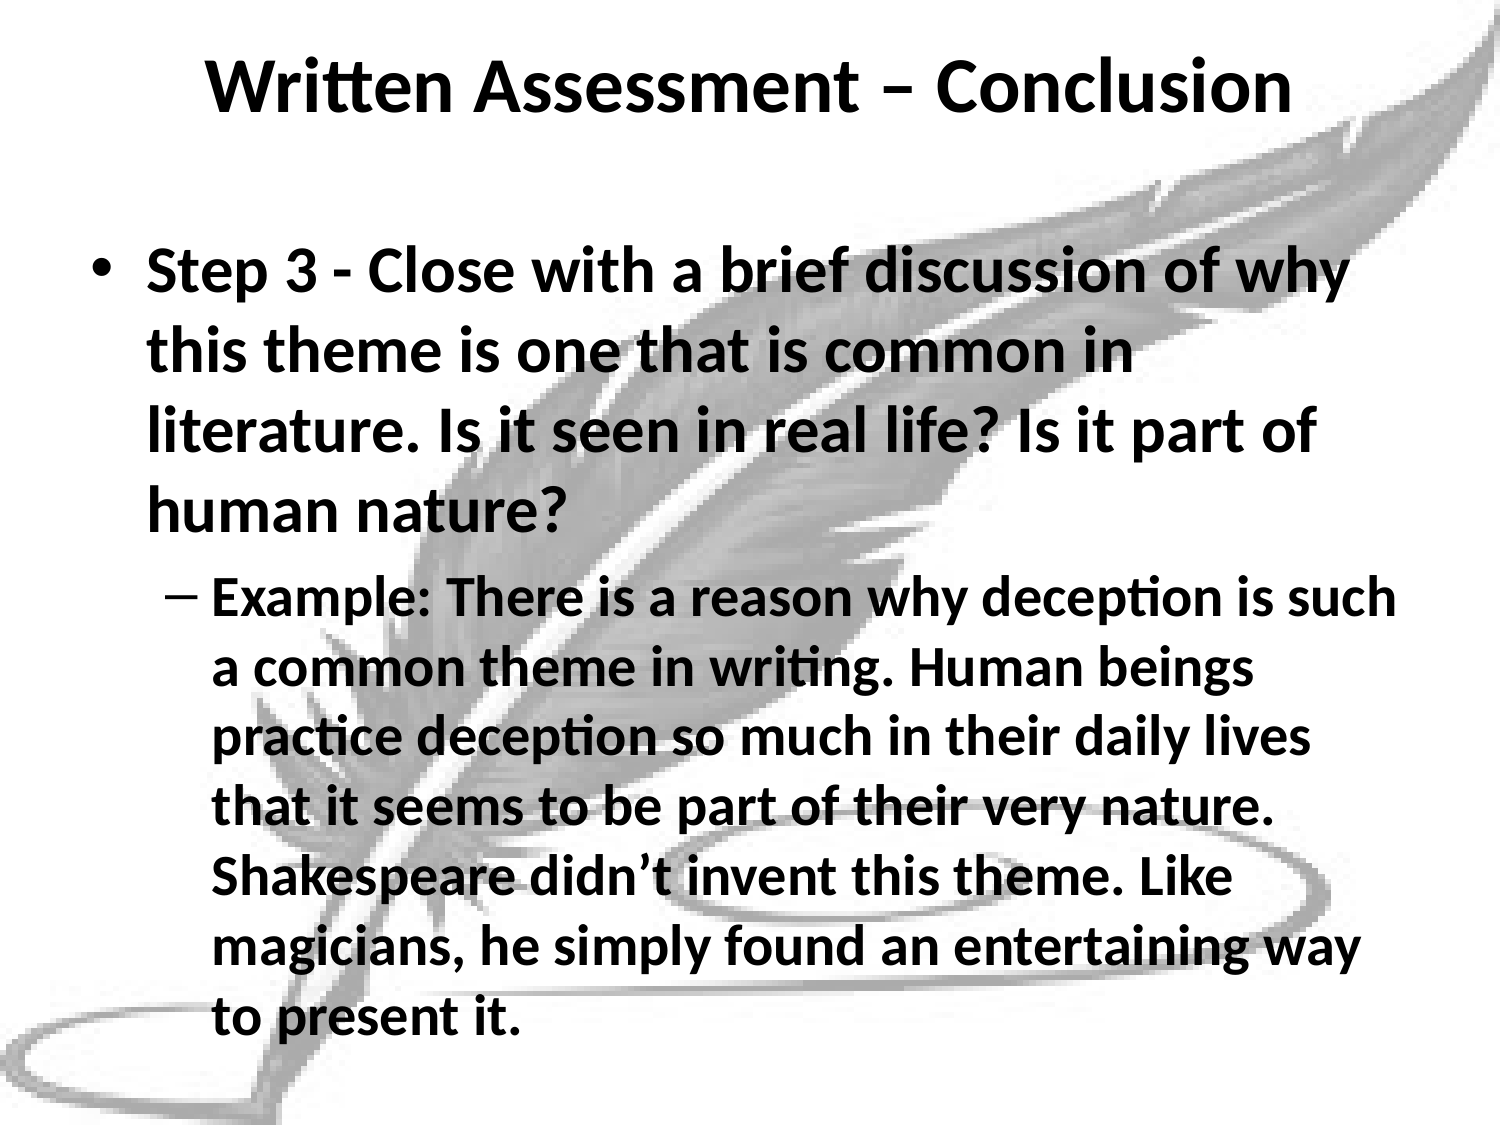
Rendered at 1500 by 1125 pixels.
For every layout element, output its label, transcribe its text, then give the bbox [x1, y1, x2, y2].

title Written Assessment – Conclusion [75, 12, 1425, 125]
list Step 3 - Close with a brief discussion of why this theme is one that is common in literature. Is it seen in real life? Is it part of human nature? Example: There is a reason why deception is such a common theme in writing. Human beings practice deception so much in their daily lives that it seems to be part of their very nature. Shakespeare didn’t invent this theme. Like magicians, he simply found an entertaining way to present it. [75, 125, 1425, 1100]
